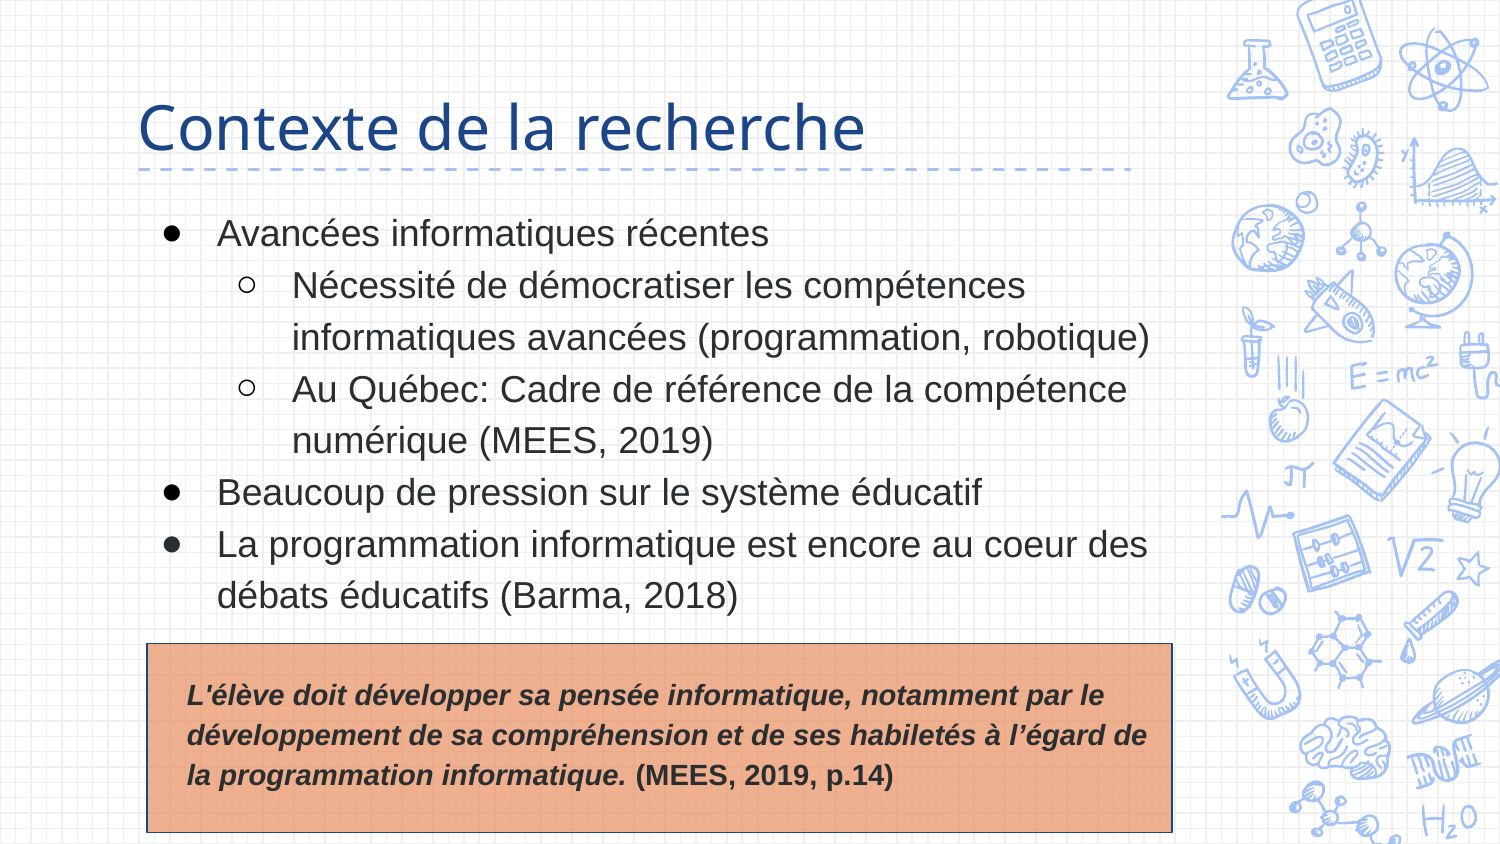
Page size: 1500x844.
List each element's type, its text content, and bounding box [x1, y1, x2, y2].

text_box [146, 643, 1172, 833]
text_box L'élève doit développer sa pensée informatique, notamment par le développement de sa compréhension et de ses habiletés à l’égard de la programmation informatique. (MEES, 2019, p.14) [171, 655, 1165, 807]
text_box Avancées informatiques récentes Nécessité de démocratiser les compétences informatiques avancées (programmation, robotique) Au Québec: Cadre de référence de la compétence numérique (MEES, 2019) Beaucoup de pression sur le système éducatif La programmation informatique est encore au coeur des débats éducatifs (Barma, 2018) [126, 187, 1197, 632]
title Contexte de la recherche [122, 36, 1130, 178]
